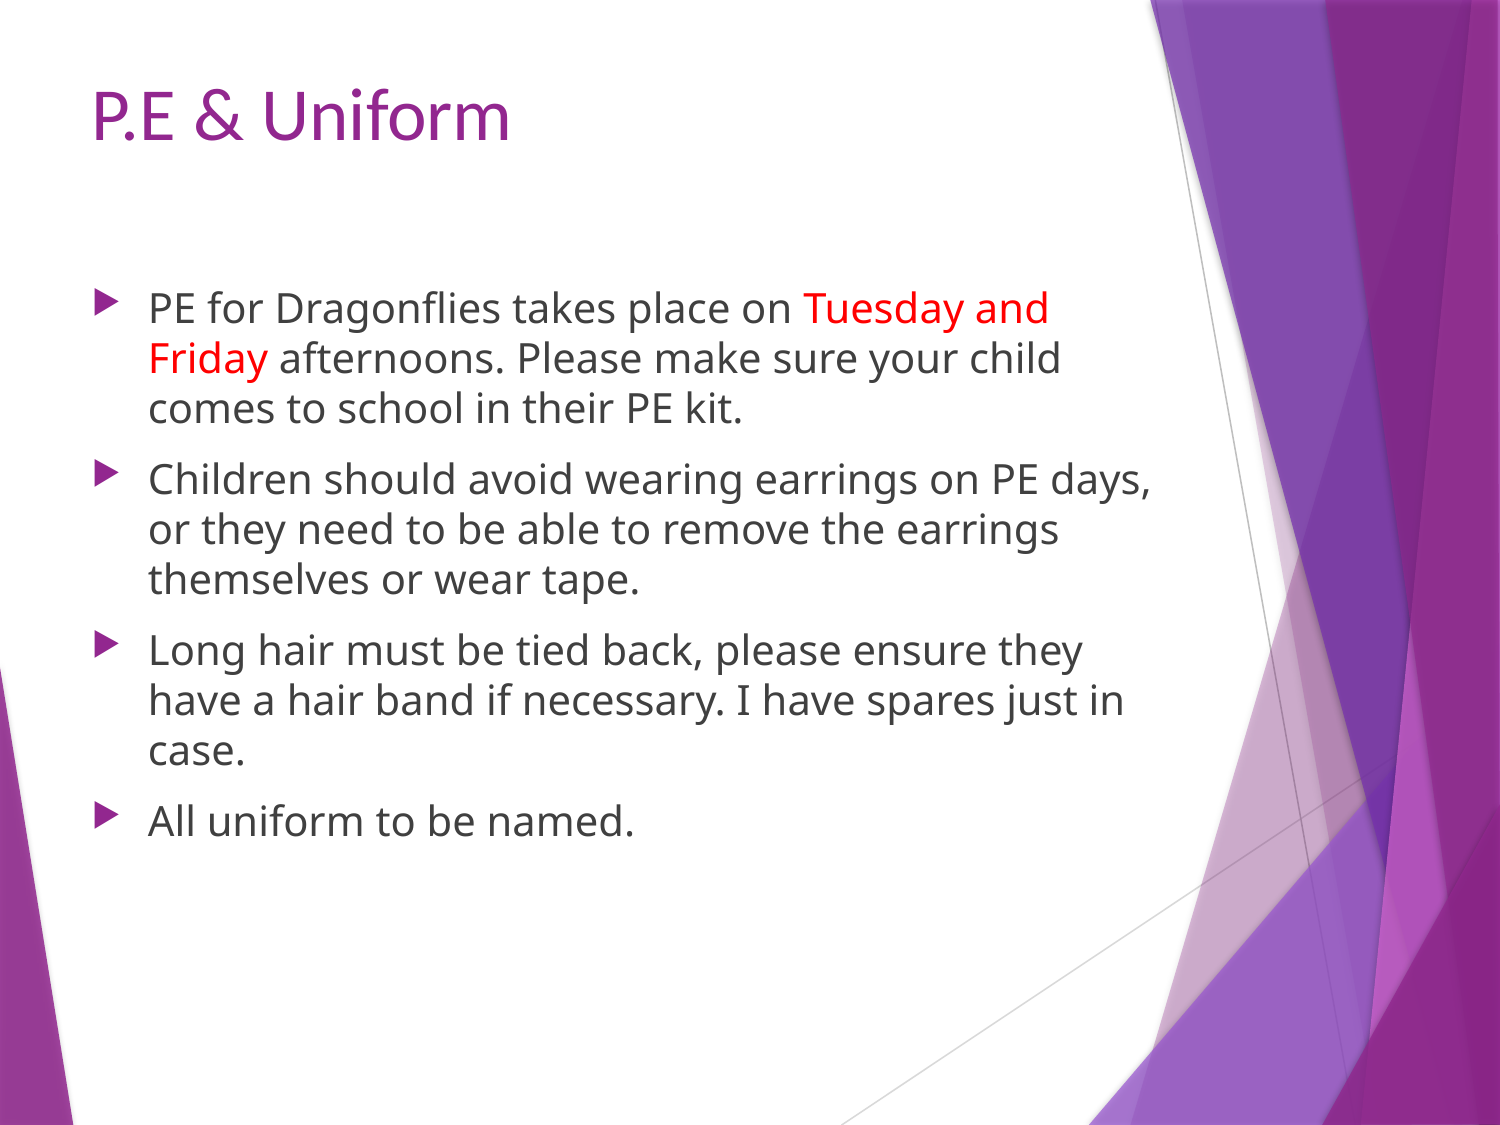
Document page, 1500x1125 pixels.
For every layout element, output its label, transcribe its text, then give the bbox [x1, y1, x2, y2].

list PE for Dragonflies takes place on Tuesday and Friday afternoons. Please make sure your child comes to school in their PE kit. Children should avoid wearing earrings on PE days, or they need to be able to remove the earrings themselves or wear tape. Long hair must be tied back, please ensure they have a hair band if necessary. I have spares just in case. All uniform to be named. [76, 274, 1188, 1115]
title P.E & Uniform [76, 57, 1118, 275]
